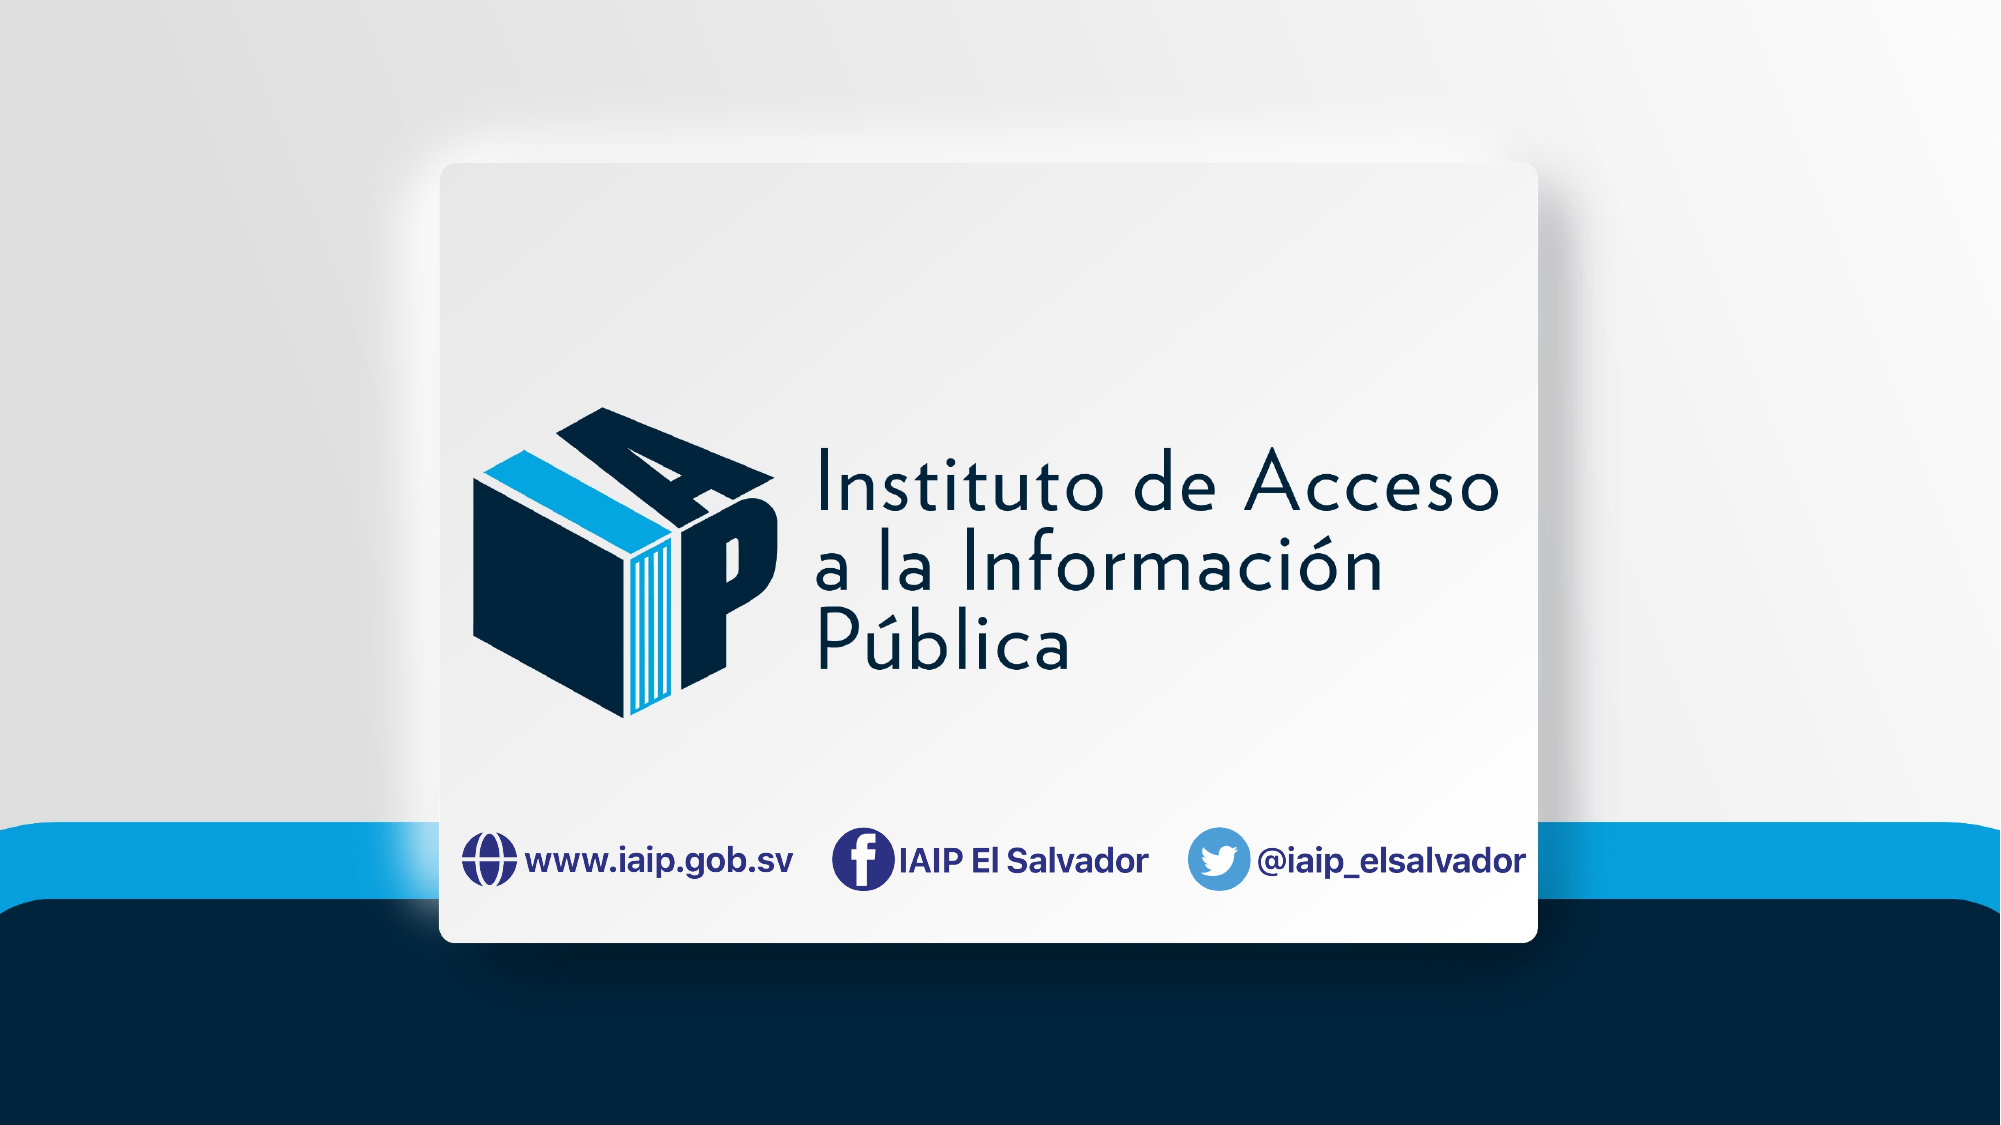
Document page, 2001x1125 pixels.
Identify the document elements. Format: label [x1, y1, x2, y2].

picture [462, 827, 1527, 891]
list [0, 0, 2000, 1125]
